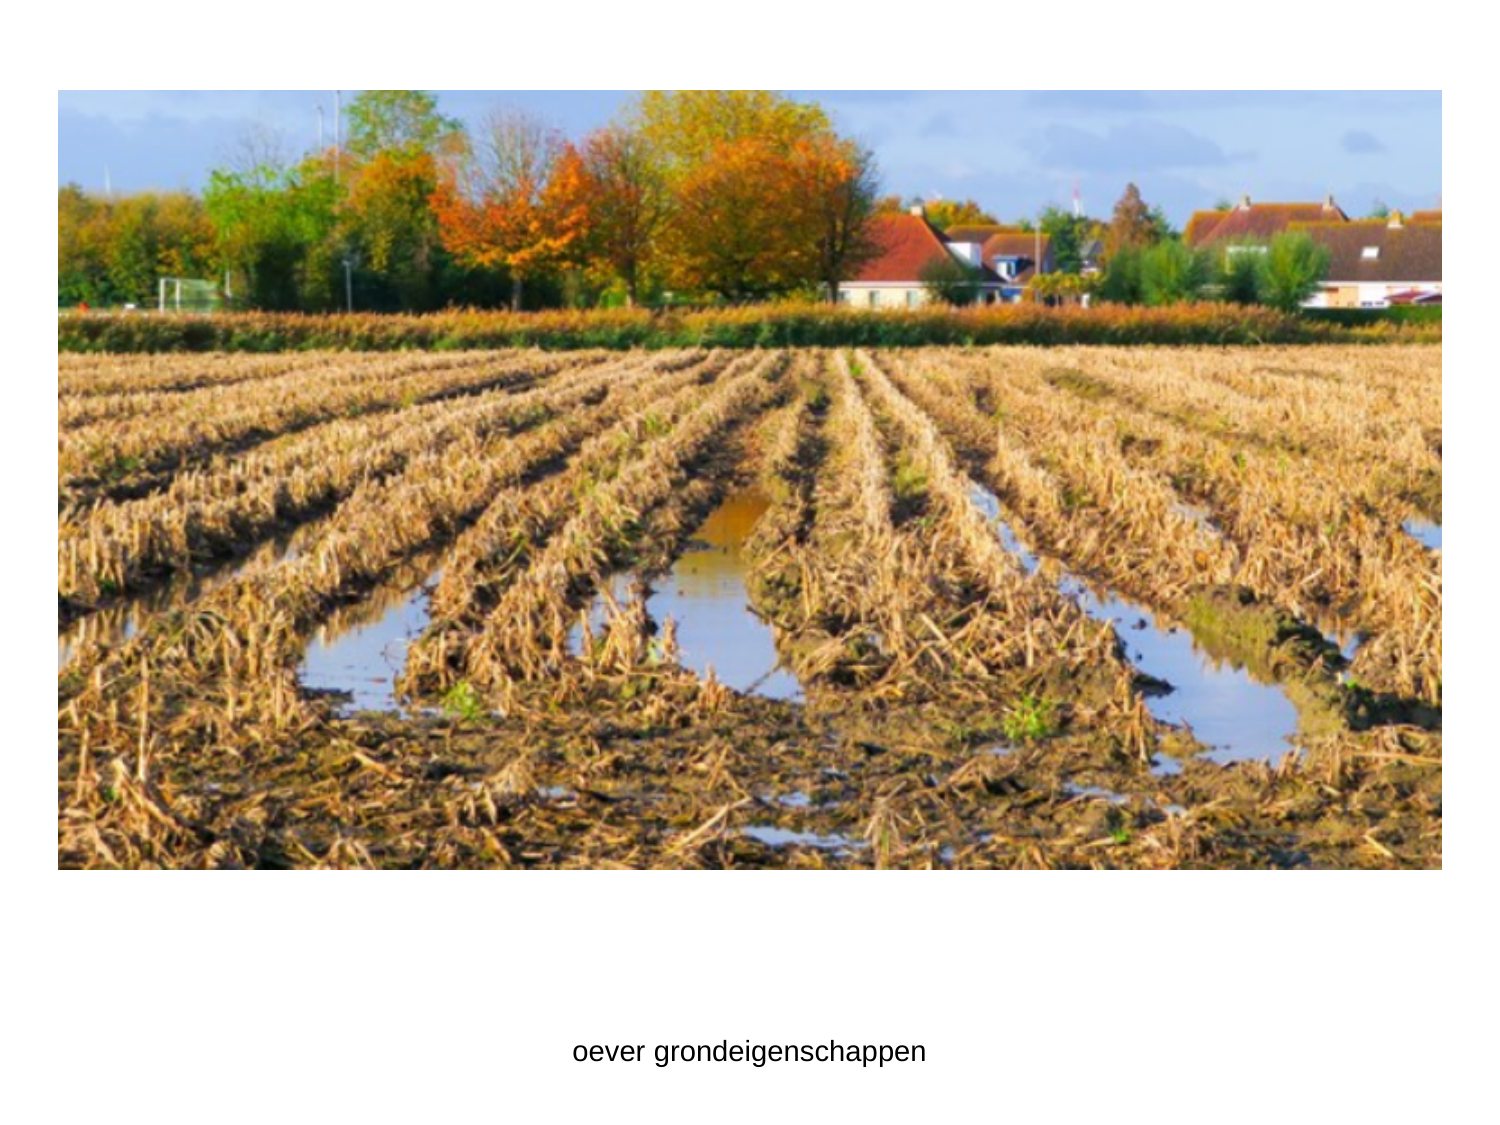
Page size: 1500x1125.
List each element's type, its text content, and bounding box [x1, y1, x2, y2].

picture [58, 89, 1442, 870]
footer oever grondeigenschappen [512, 1024, 988, 1103]
